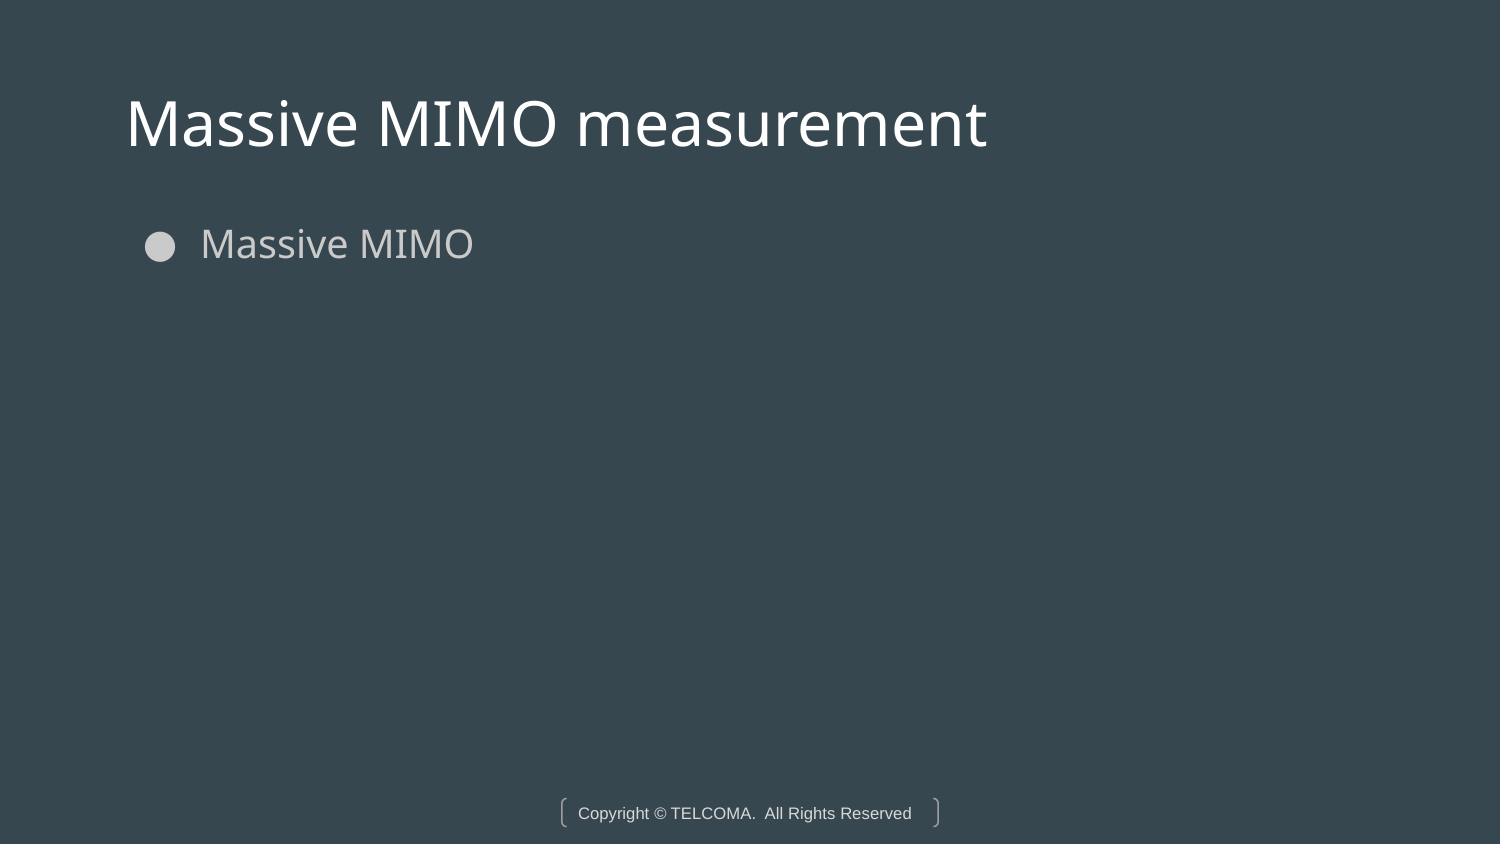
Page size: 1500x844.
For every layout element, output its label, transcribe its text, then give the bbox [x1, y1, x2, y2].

subtitle Massive MIMO [110, 203, 1390, 790]
title Massive MIMO measurement [110, 65, 1390, 175]
